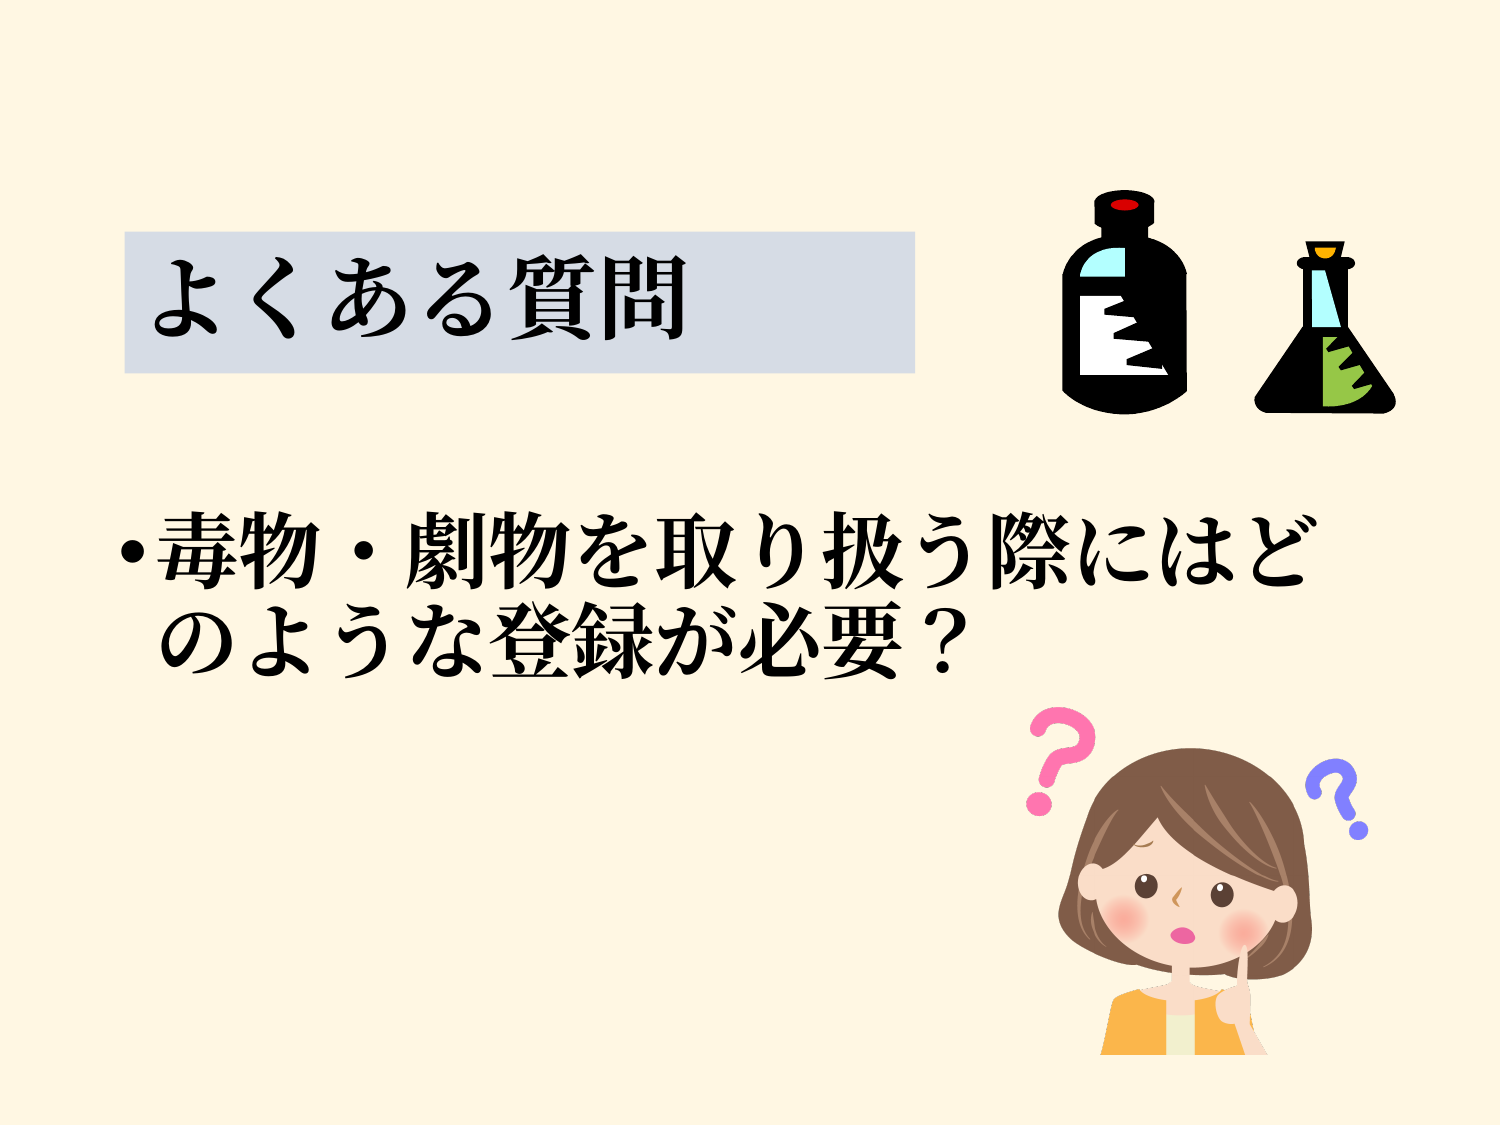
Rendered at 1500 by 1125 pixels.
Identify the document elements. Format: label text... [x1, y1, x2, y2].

picture [995, 677, 1393, 1075]
picture [1060, 188, 1190, 417]
list 毒物・劇物を取り扱う際にはどのような登録が必要？ [103, 503, 1397, 877]
text_box よくある質問 [124, 231, 916, 374]
picture [1251, 238, 1399, 417]
